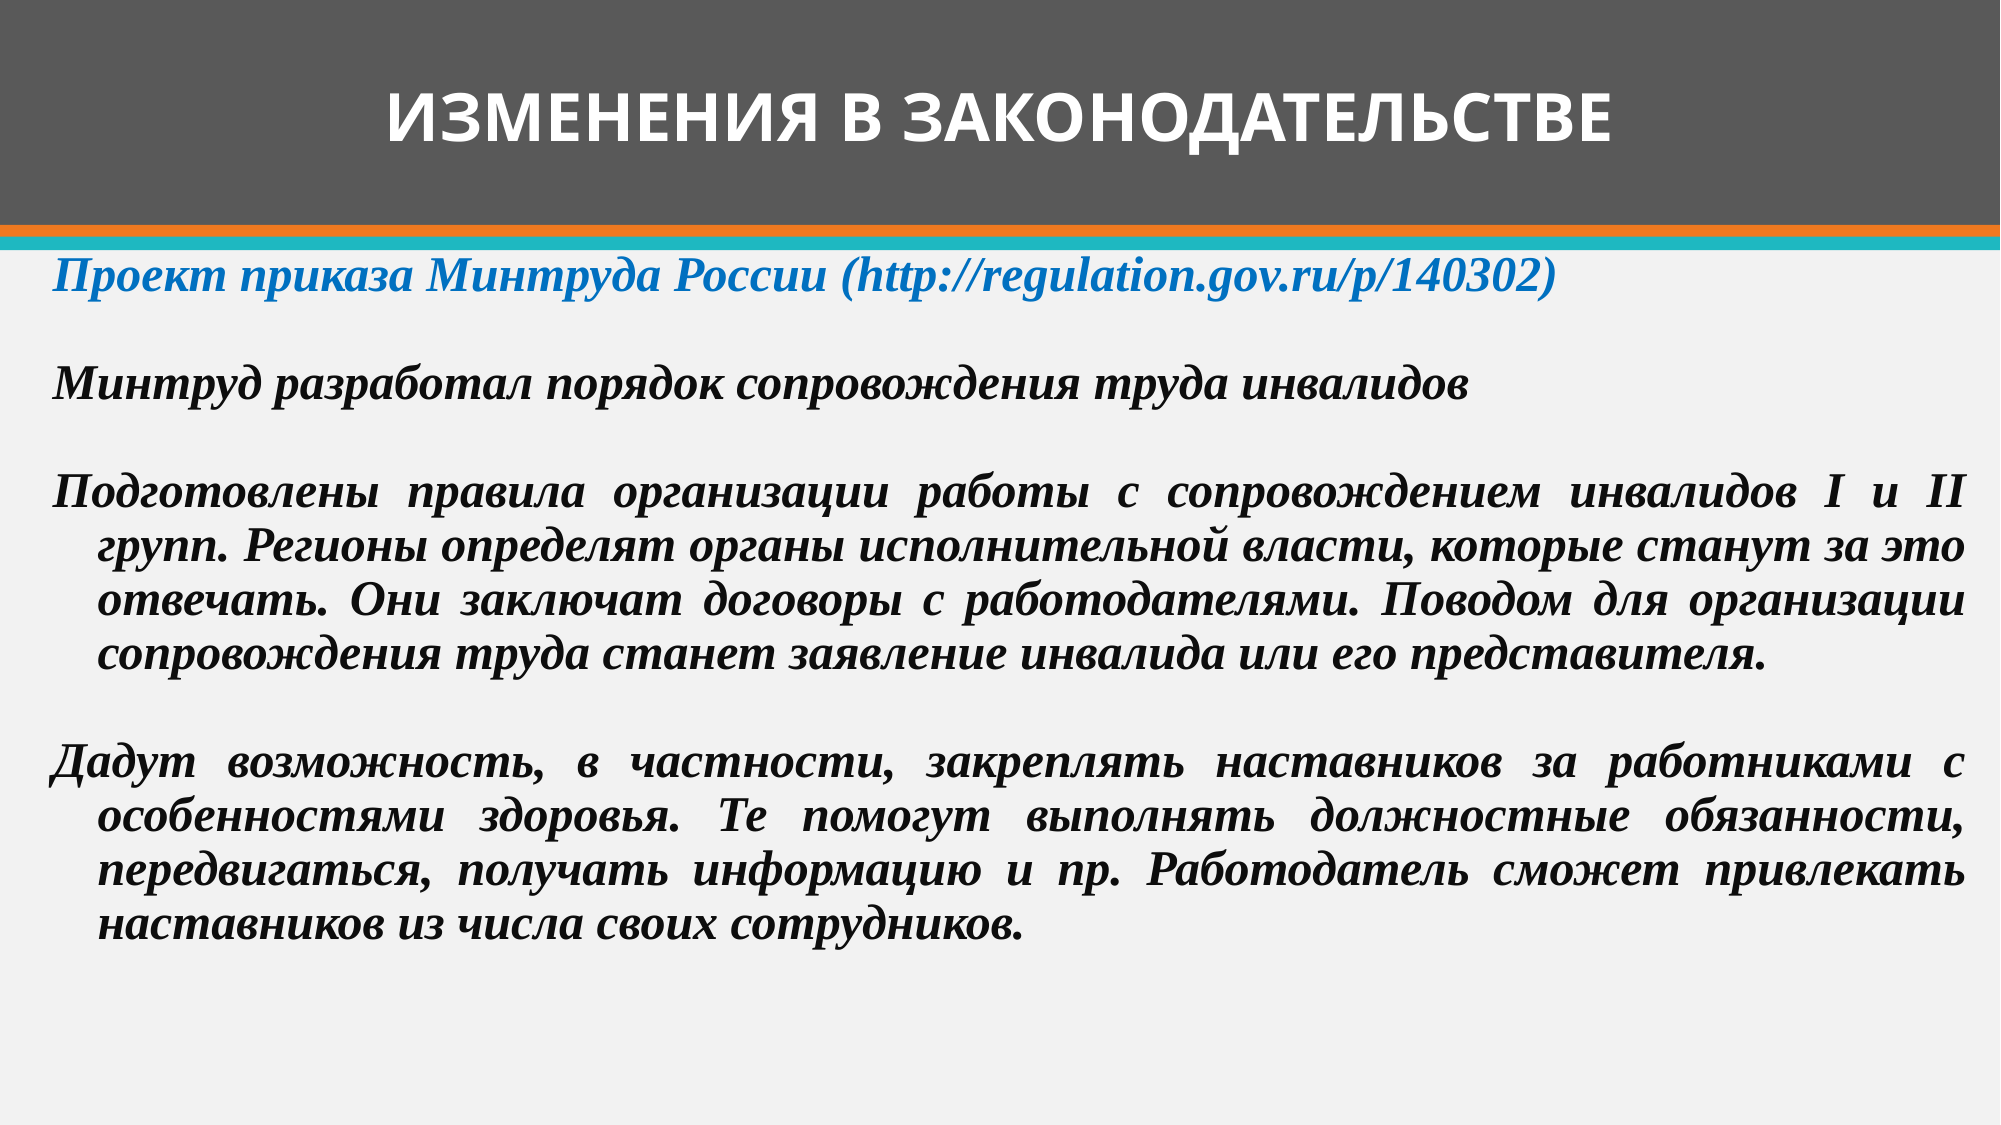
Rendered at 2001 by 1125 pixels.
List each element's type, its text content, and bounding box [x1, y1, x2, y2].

title ИЗМЕНЕНИЯ В ЗАКОНОДАТЕЛЬСТВЕ [212, 41, 1788, 164]
list Проект приказа Минтруда России (http://regulation.gov.ru/p/140302) Минтруд разработал порядок сопровождения труда инвалидов Подготовлены правила организации работы с сопровождением инвалидов I и II групп. Регионы определят органы исполнительной власти, которые станут за это отвечать. Они заключат договоры с работодателями. Поводом для организации сопровождения труда станет заявление инвалида или его представителя. Дадут возможность, в частности, закреплять наставников за работниками с особенностями здоровья. Те помогут выполнять должностные обязанности, передвигаться, получать информацию и пр. Работодатель сможет привлекать наставников из числа своих сотрудников. [37, 240, 1982, 1109]
